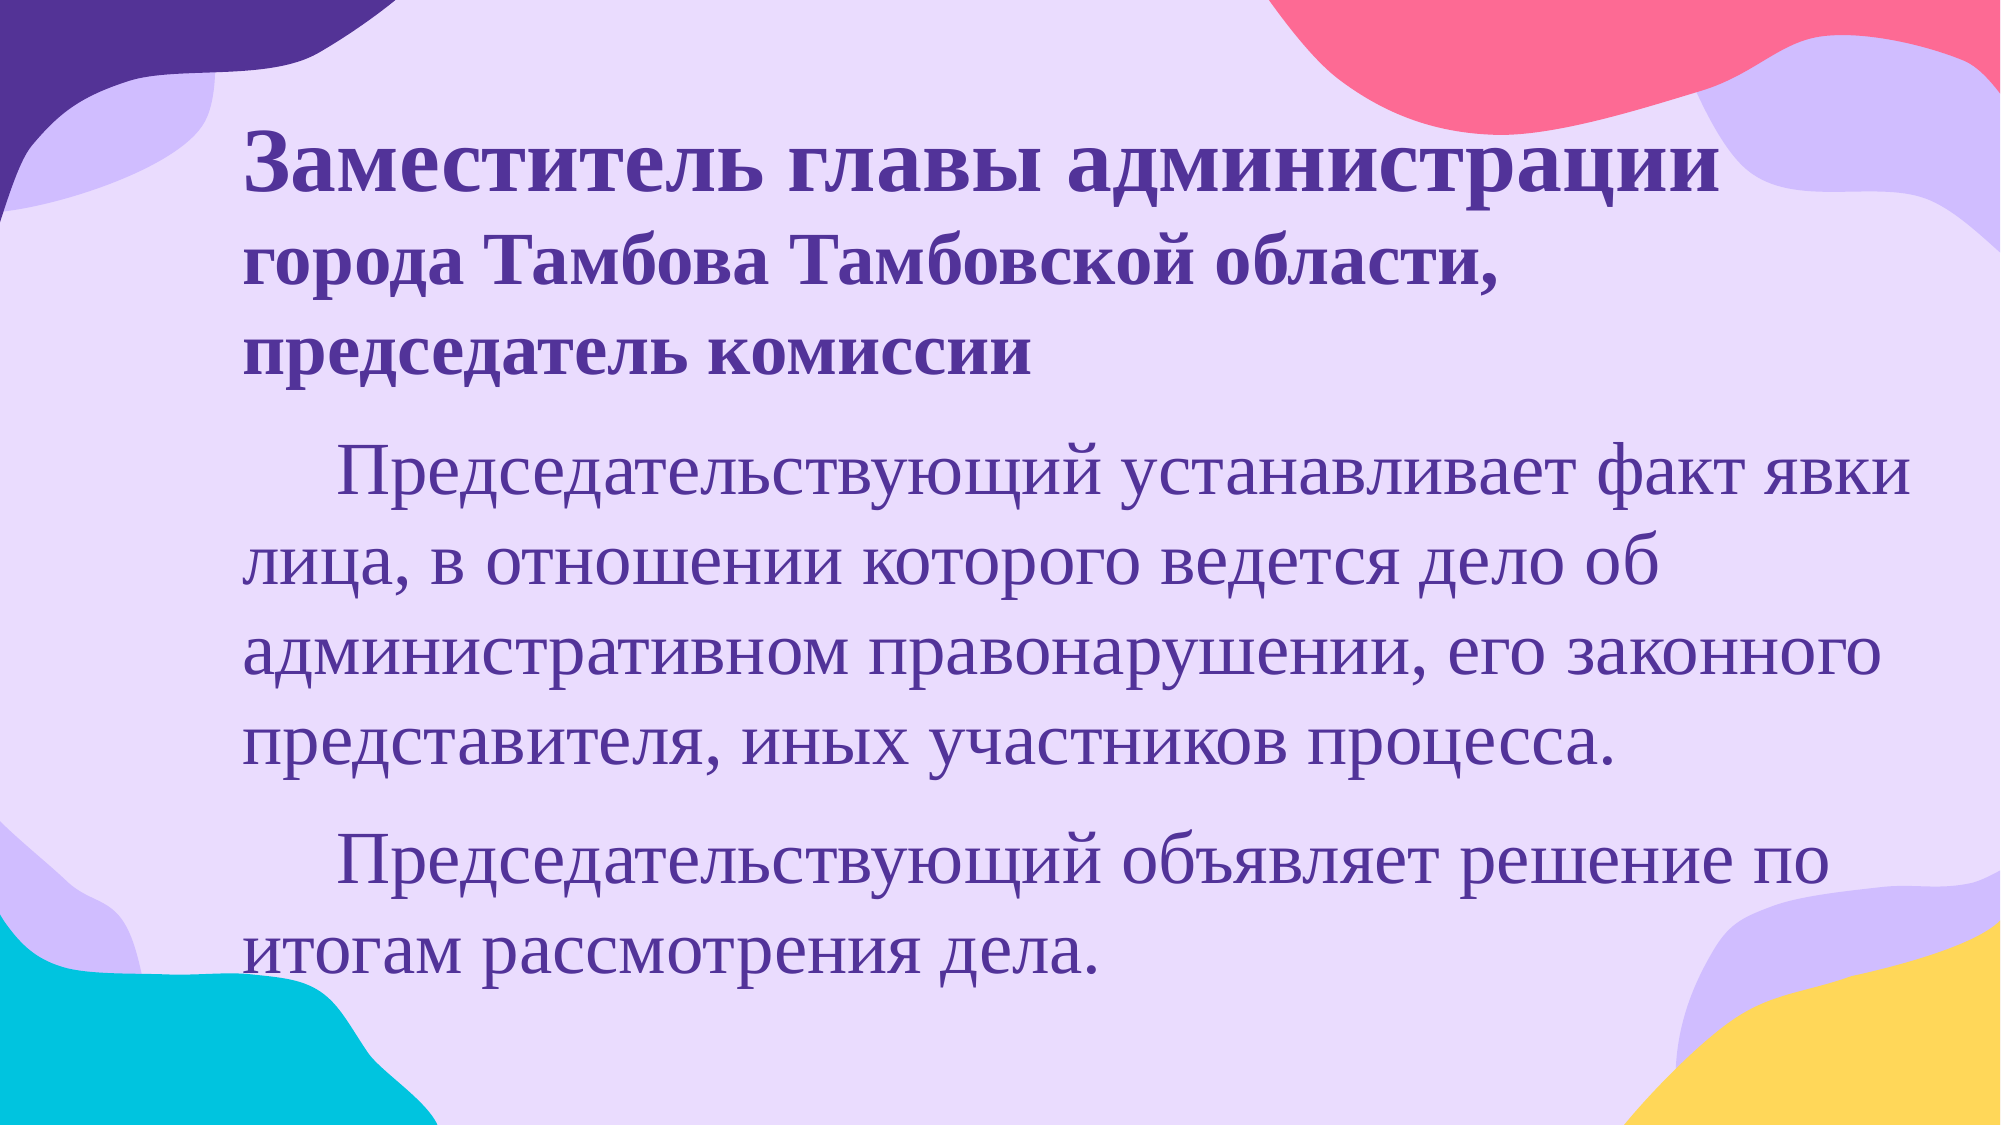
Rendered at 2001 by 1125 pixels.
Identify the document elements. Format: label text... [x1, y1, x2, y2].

title Заместитель главы администрации города Тамбова Тамбовской области, председатель комиссии Председательствующий устанавливает факт явки лица, в отношении которого ведется дело об административном правонарушении, его законного представителя, иных участников процесса. Председательствующий объявляет решение по итогам рассмотрения дела. [227, 459, 1953, 629]
